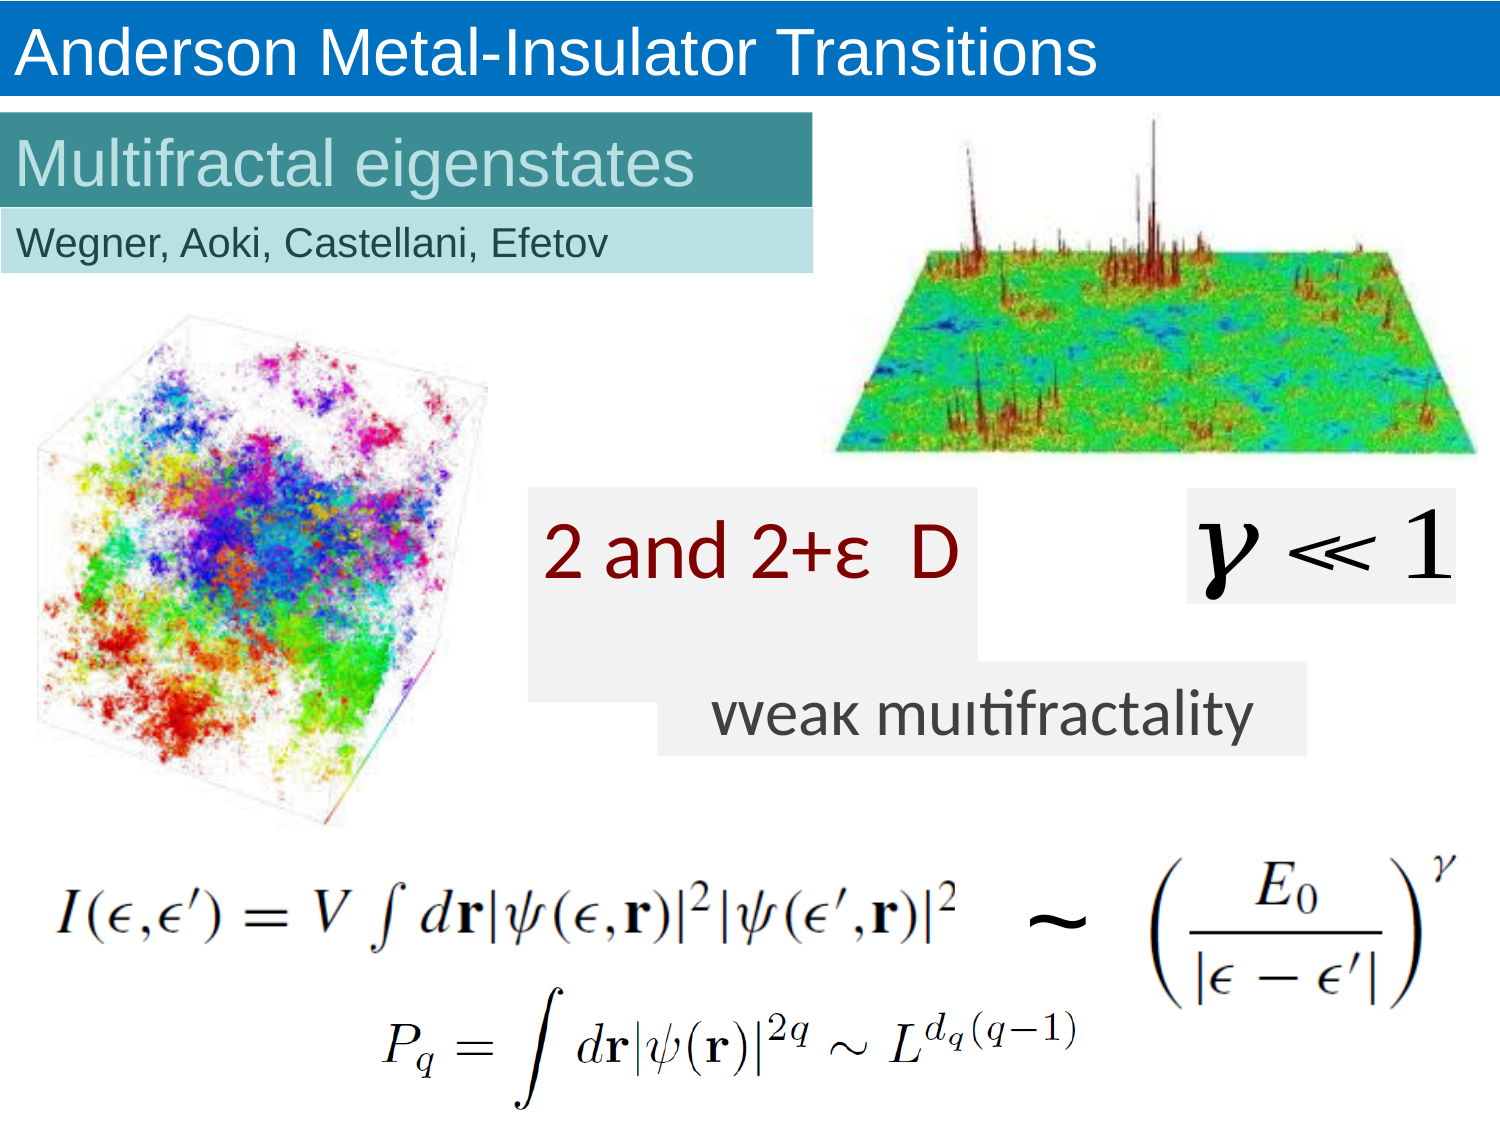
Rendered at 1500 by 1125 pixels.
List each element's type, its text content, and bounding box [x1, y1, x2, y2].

picture [51, 876, 966, 955]
text_box 2 and 2+ε D [527, 487, 978, 703]
text_box Multifractal eigenstates [0, 112, 813, 208]
text_box Weak multifractality [657, 661, 1308, 757]
picture [37, 312, 488, 828]
picture [822, 112, 1478, 463]
text_box Wegner, Aoki, Castellani, Efetov [1, 208, 814, 274]
picture [374, 974, 1082, 1111]
picture [1149, 837, 1465, 1021]
text_box ~ [954, 839, 1146, 990]
text_box Anderson Metal-Insulator Transitions [0, 1, 1500, 96]
